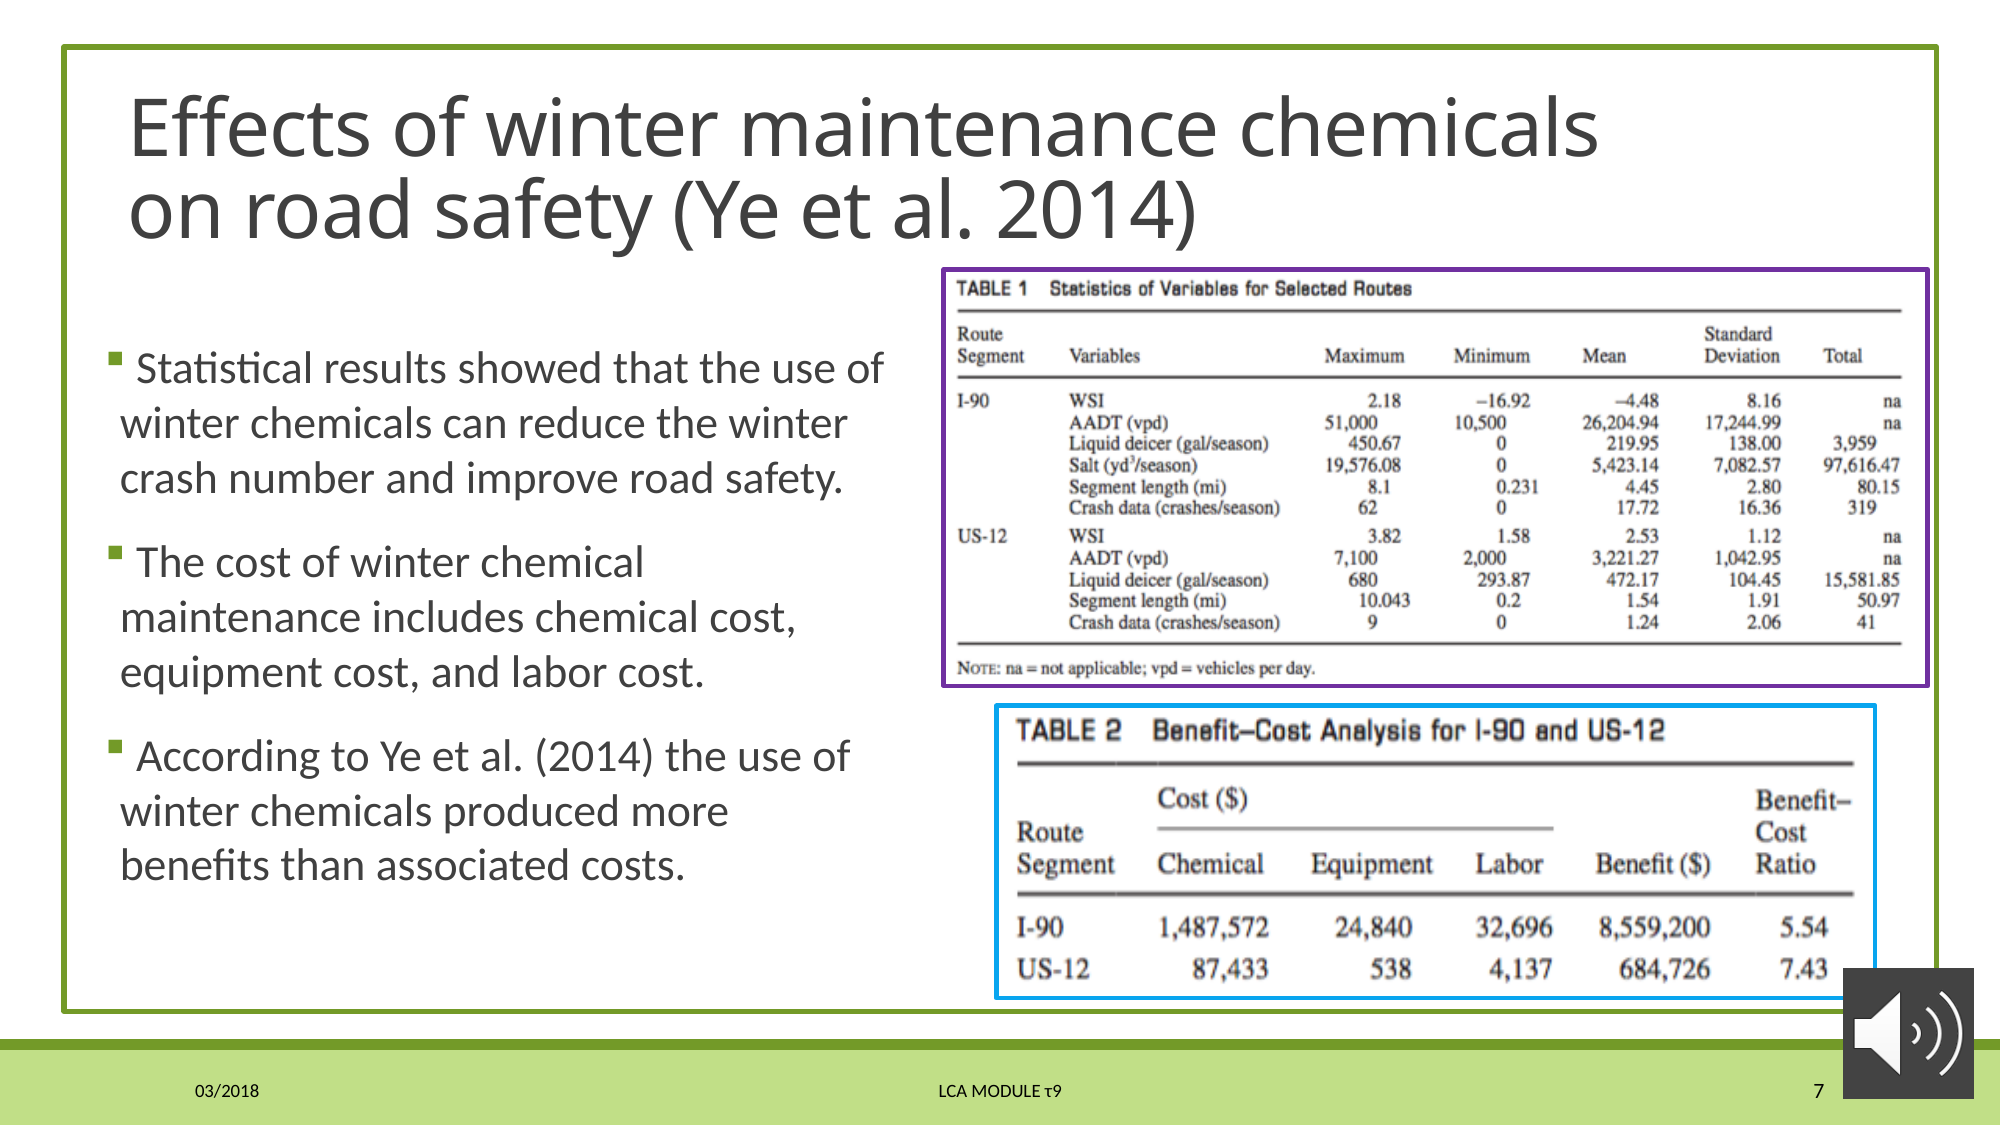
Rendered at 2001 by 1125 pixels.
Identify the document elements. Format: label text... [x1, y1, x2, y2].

picture [1000, 709, 1976, 1101]
list Statistical results showed that the use of winter chemicals can reduce the winter crash number and improve road safety. The cost of winter chemical maintenance includes chemical cost, equipment cost, and labor cost. According to Ye et al. (2014) the use of winter chemicals produced more benefits than associated costs. [104, 329, 888, 962]
picture [945, 271, 1926, 684]
slide_number 7 [1624, 1059, 1840, 1120]
title Effects of winter maintenance chemicals on road safety (Ye et al. 2014) [112, 61, 1625, 262]
footer LCA MODULE τ9 [604, 1059, 1396, 1120]
slide_number 03/2018 [180, 1059, 586, 1120]
